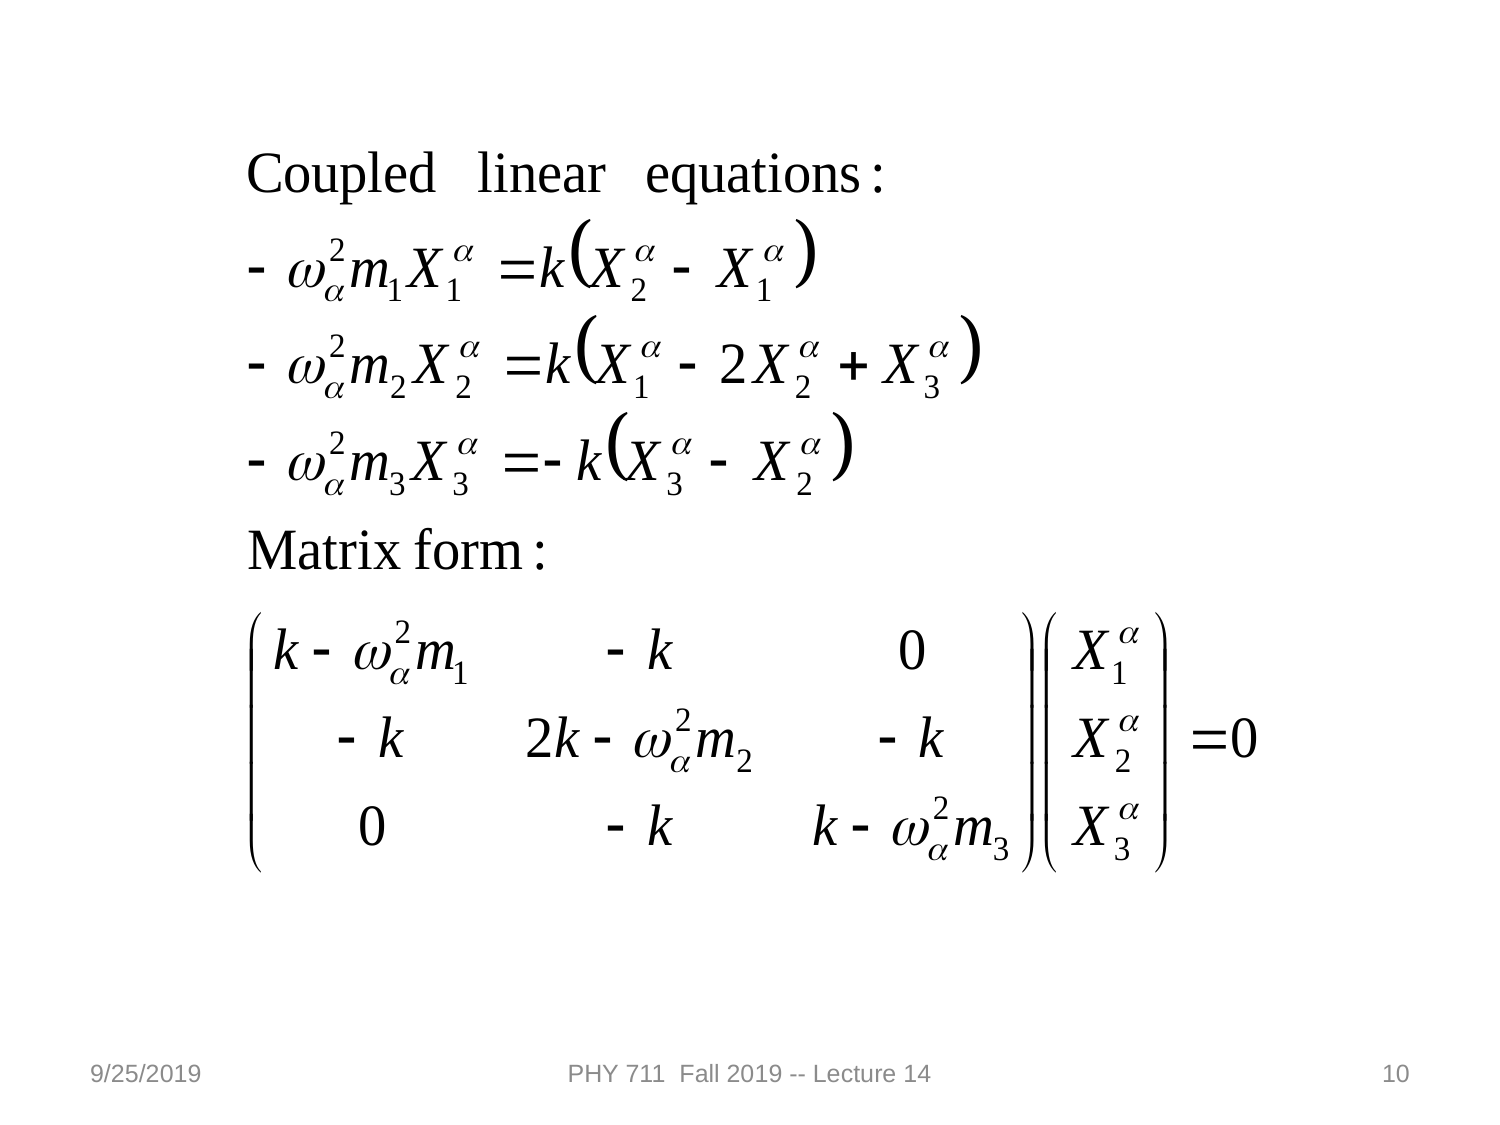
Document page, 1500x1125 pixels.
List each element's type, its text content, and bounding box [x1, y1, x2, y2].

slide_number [75, 1042, 425, 1103]
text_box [238, 136, 1268, 888]
footer PHY 711 Fall 2019 -- Lecture 14 [512, 1042, 988, 1103]
slide_number 10 [1074, 1042, 1425, 1103]
